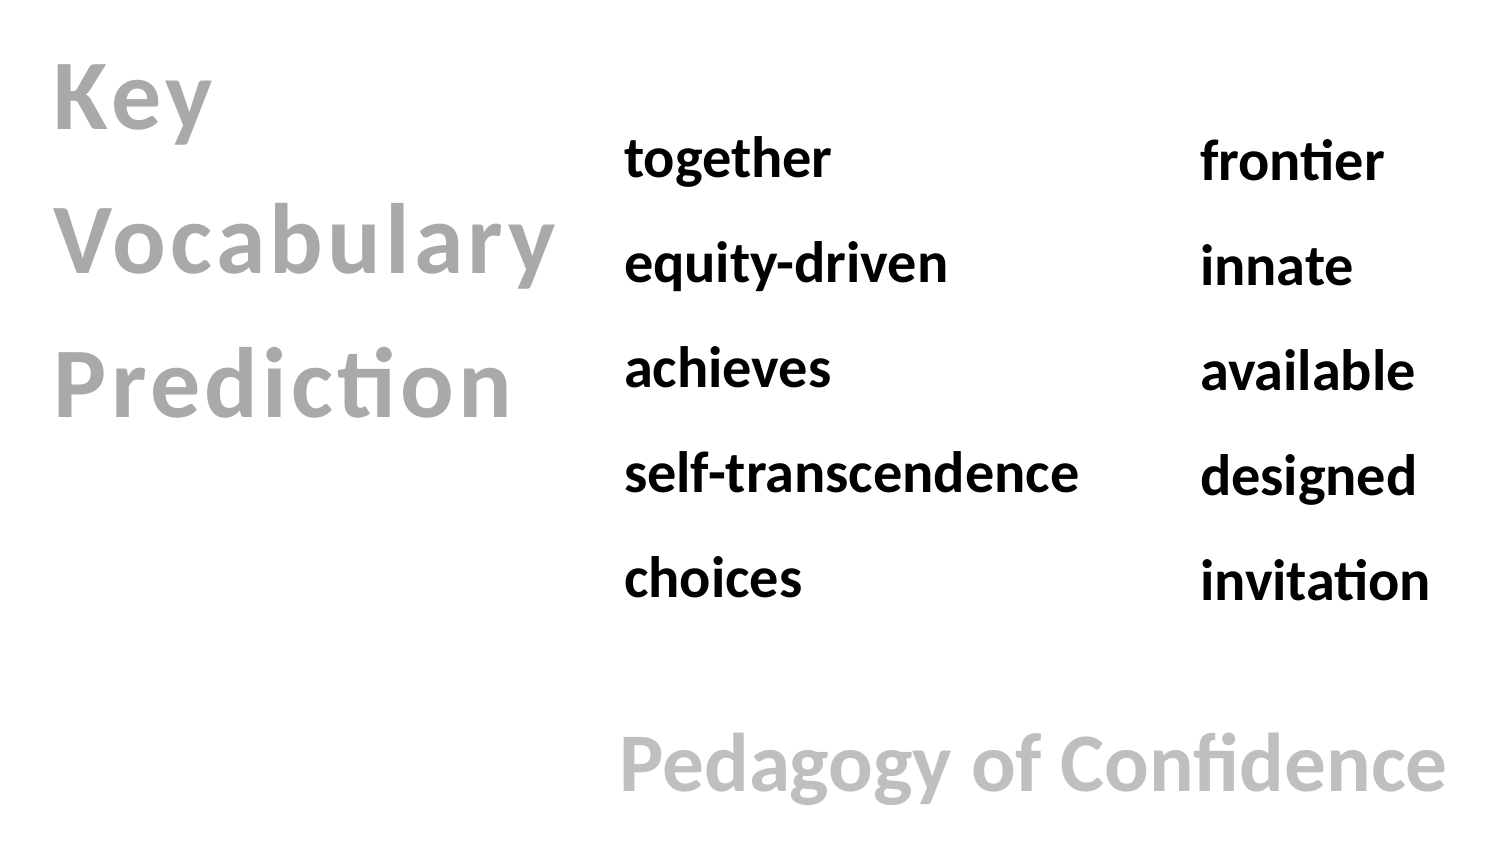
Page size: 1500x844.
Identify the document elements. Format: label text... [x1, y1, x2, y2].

text_box Pedagogy of Confidence [585, 701, 1483, 816]
text_box together equity-driven achieves self-transcendence choices [618, 78, 1103, 616]
text_box frontier innate available designed invitation­­­ [1194, 81, 1500, 619]
text_box Key Vocabulary Prediction [48, 66, 1352, 628]
